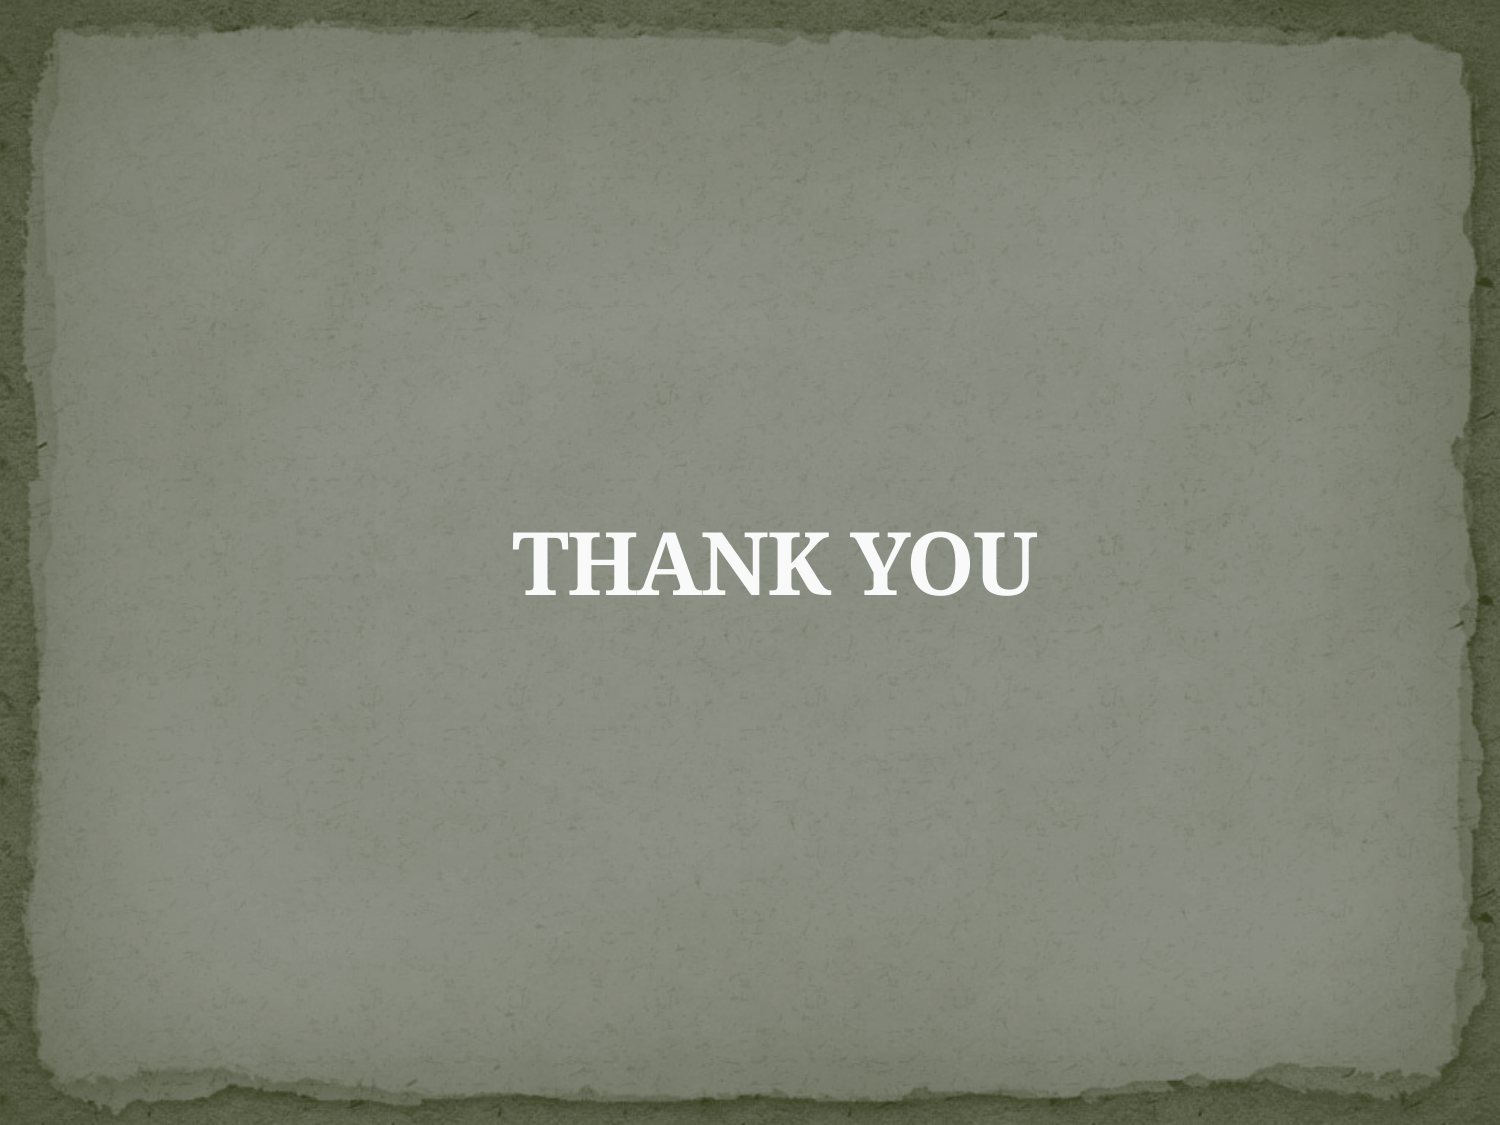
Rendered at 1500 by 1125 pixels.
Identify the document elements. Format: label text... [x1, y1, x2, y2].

title THANK YOU [100, 420, 1451, 621]
